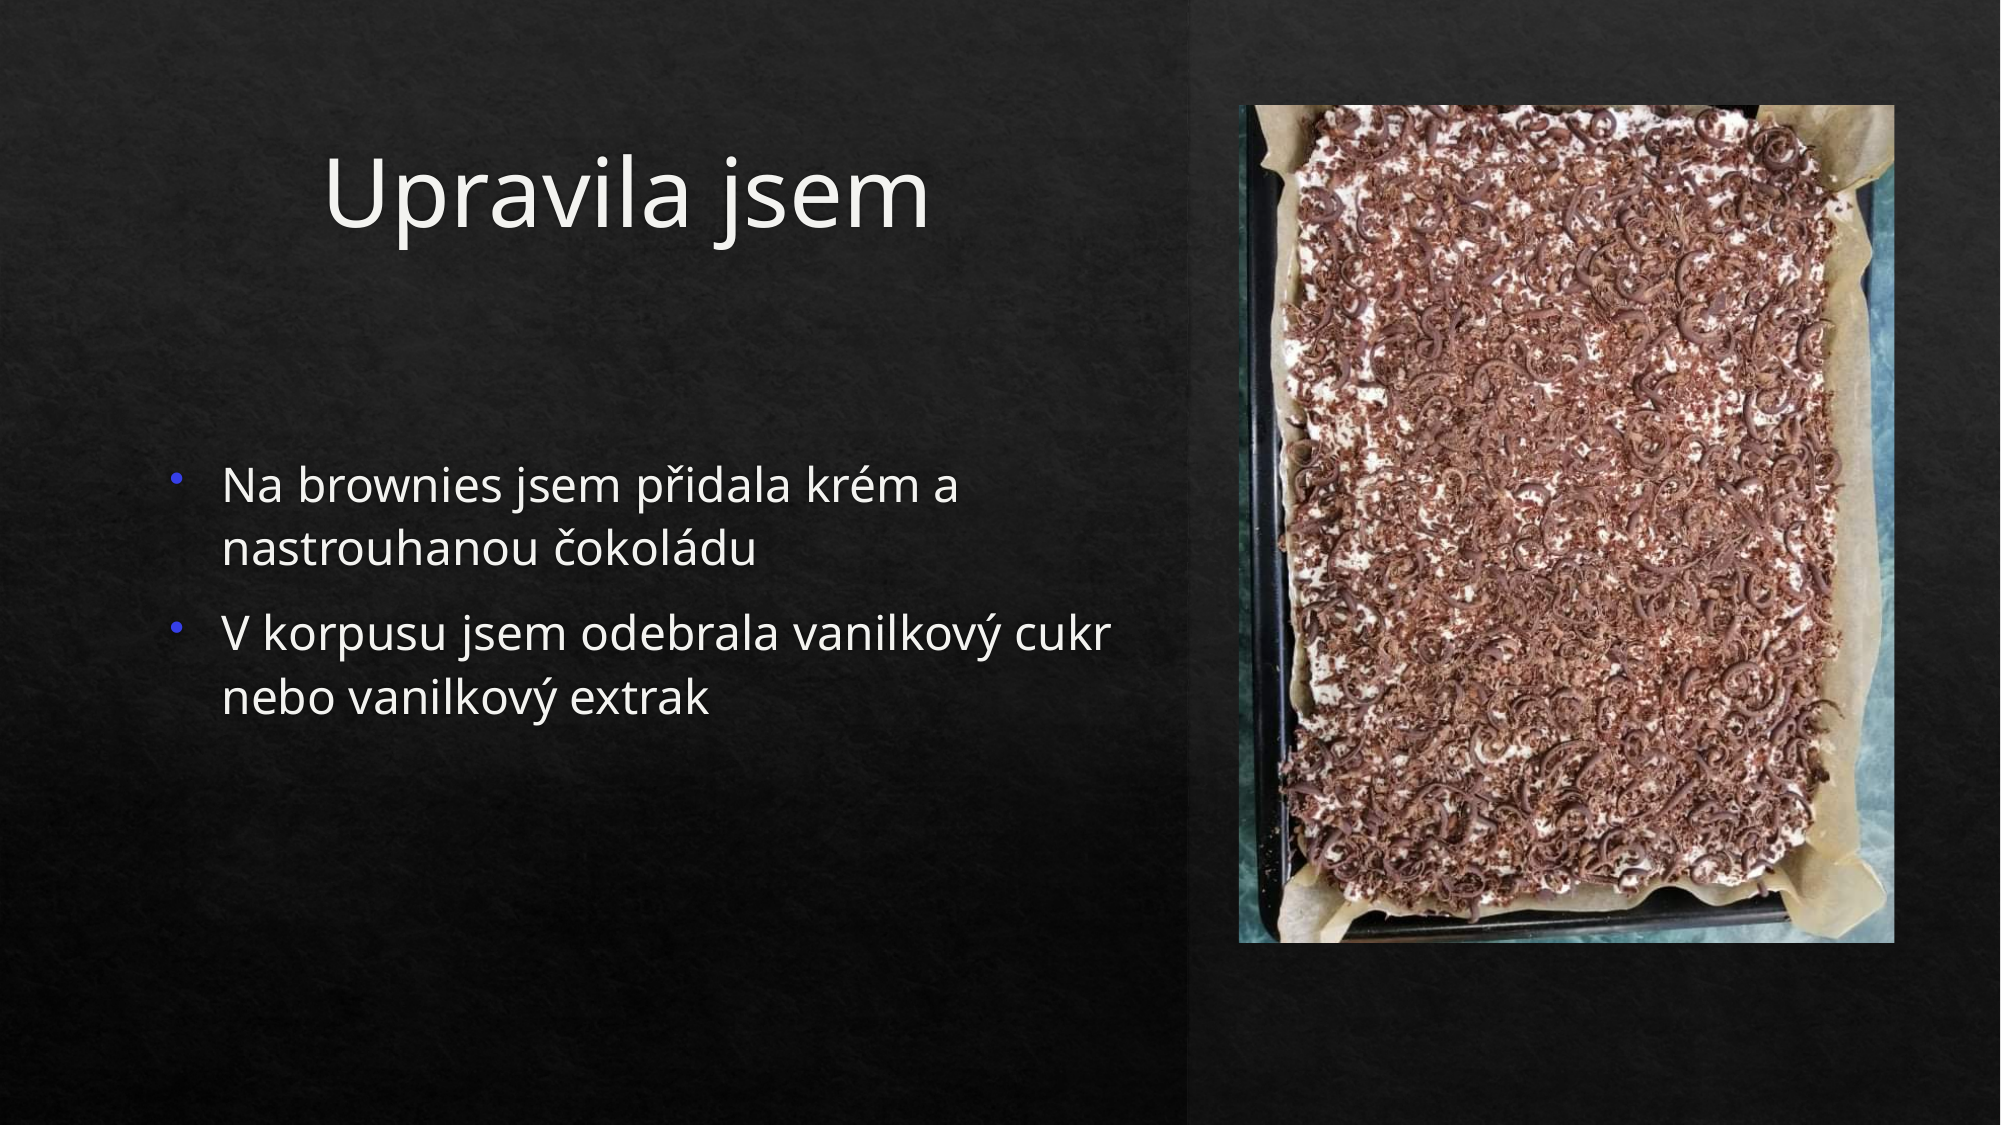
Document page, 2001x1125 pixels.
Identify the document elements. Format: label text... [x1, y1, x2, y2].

list Na brownies jsem přidala krém a nastrouhanou čokoládu V korpusu jsem odebrala vanilkový cukr nebo vanilkový extrak [149, 323, 1131, 935]
picture [1186, 0, 2000, 1125]
text_box [0, 0, 1181, 1125]
title Upravila jsem [149, 99, 1131, 293]
